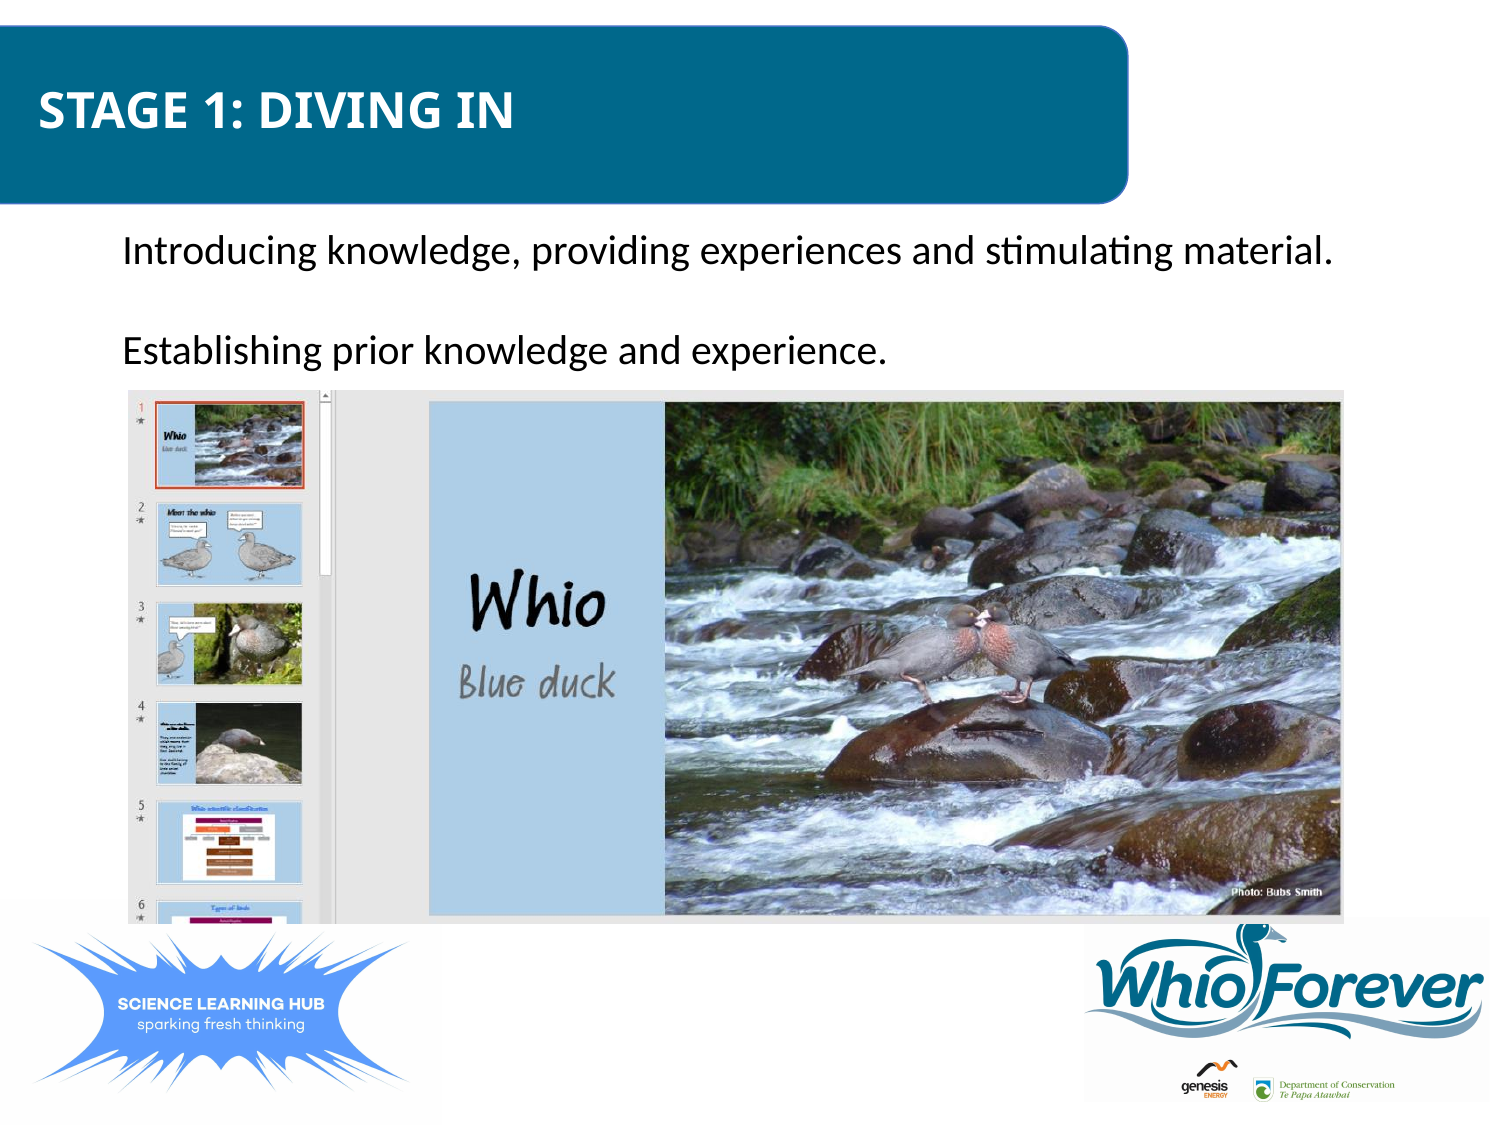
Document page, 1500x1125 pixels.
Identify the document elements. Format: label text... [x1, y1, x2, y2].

picture [0, 390, 1490, 1125]
text_box STAGE 1: DIVING IN [27, 74, 1024, 151]
text_box Introducing knowledge, providing experiences and stimulating material. Establishing prior knowledge and experience. [50, 214, 1421, 391]
